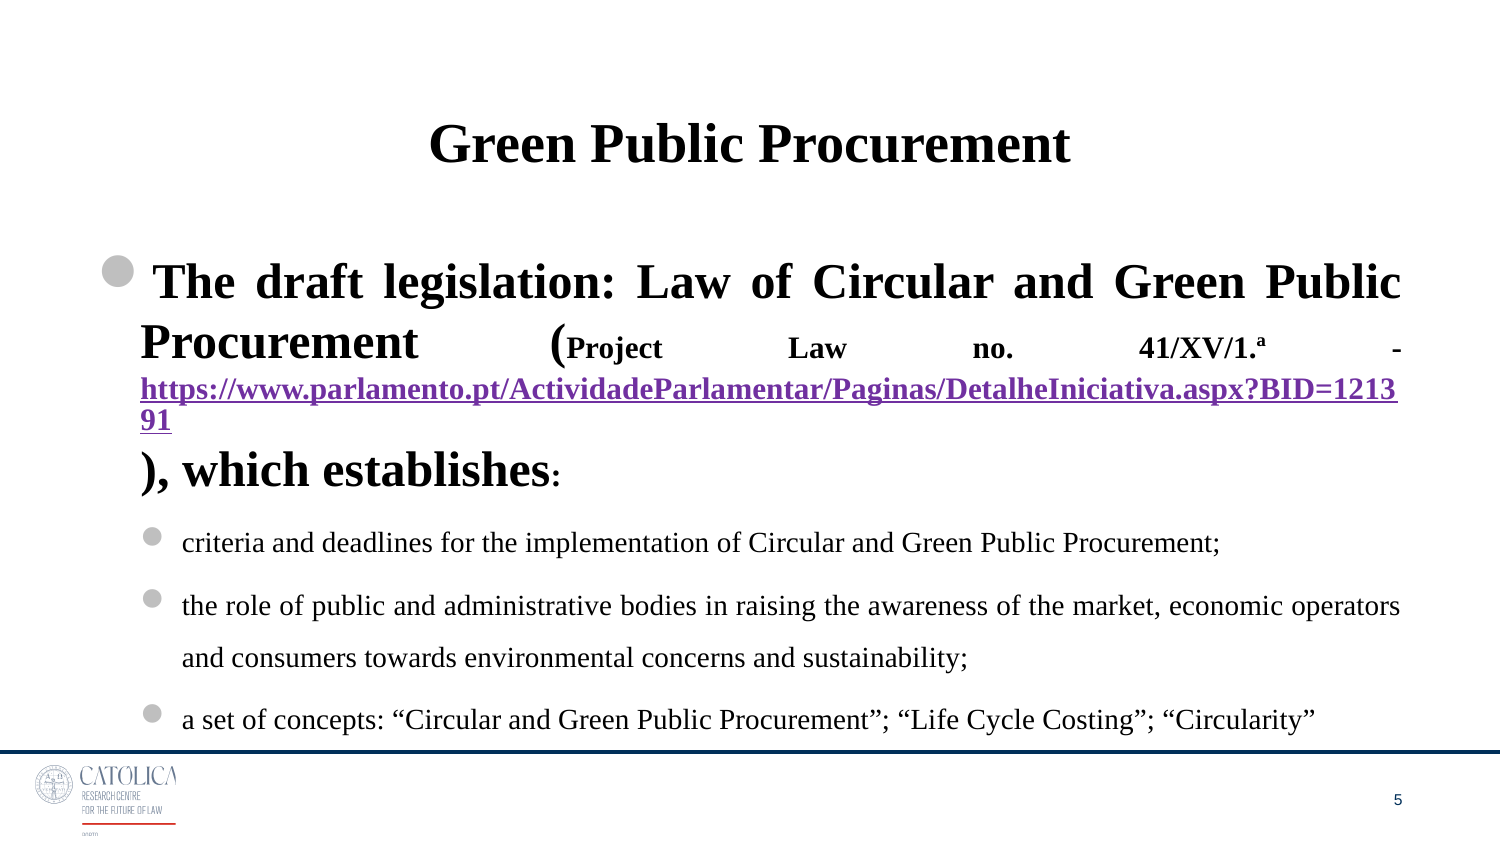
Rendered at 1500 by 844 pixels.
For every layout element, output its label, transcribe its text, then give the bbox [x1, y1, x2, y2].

list The draft legislation: Law of Circular and Green Public Procurement (Project Law no. 41/XV/1.ª - https://www.parlamento.pt/ActividadeParlamentar/Paginas/DetalheIniciativa.aspx?BID=121391), which establishes: criteria and deadlines for the implementation of Circular and Green Public Procurement; the role of public and administrative bodies in raising the awareness of the market, economic operators and consumers towards environmental concerns and sustainability; a set of concepts: “Circular and Green Public Procurement”; “Life Cycle Costing”; “Circularity” [97, 221, 1403, 731]
slide_number 5 [1343, 786, 1403, 813]
title Green Public Procurement [97, 73, 1403, 206]
